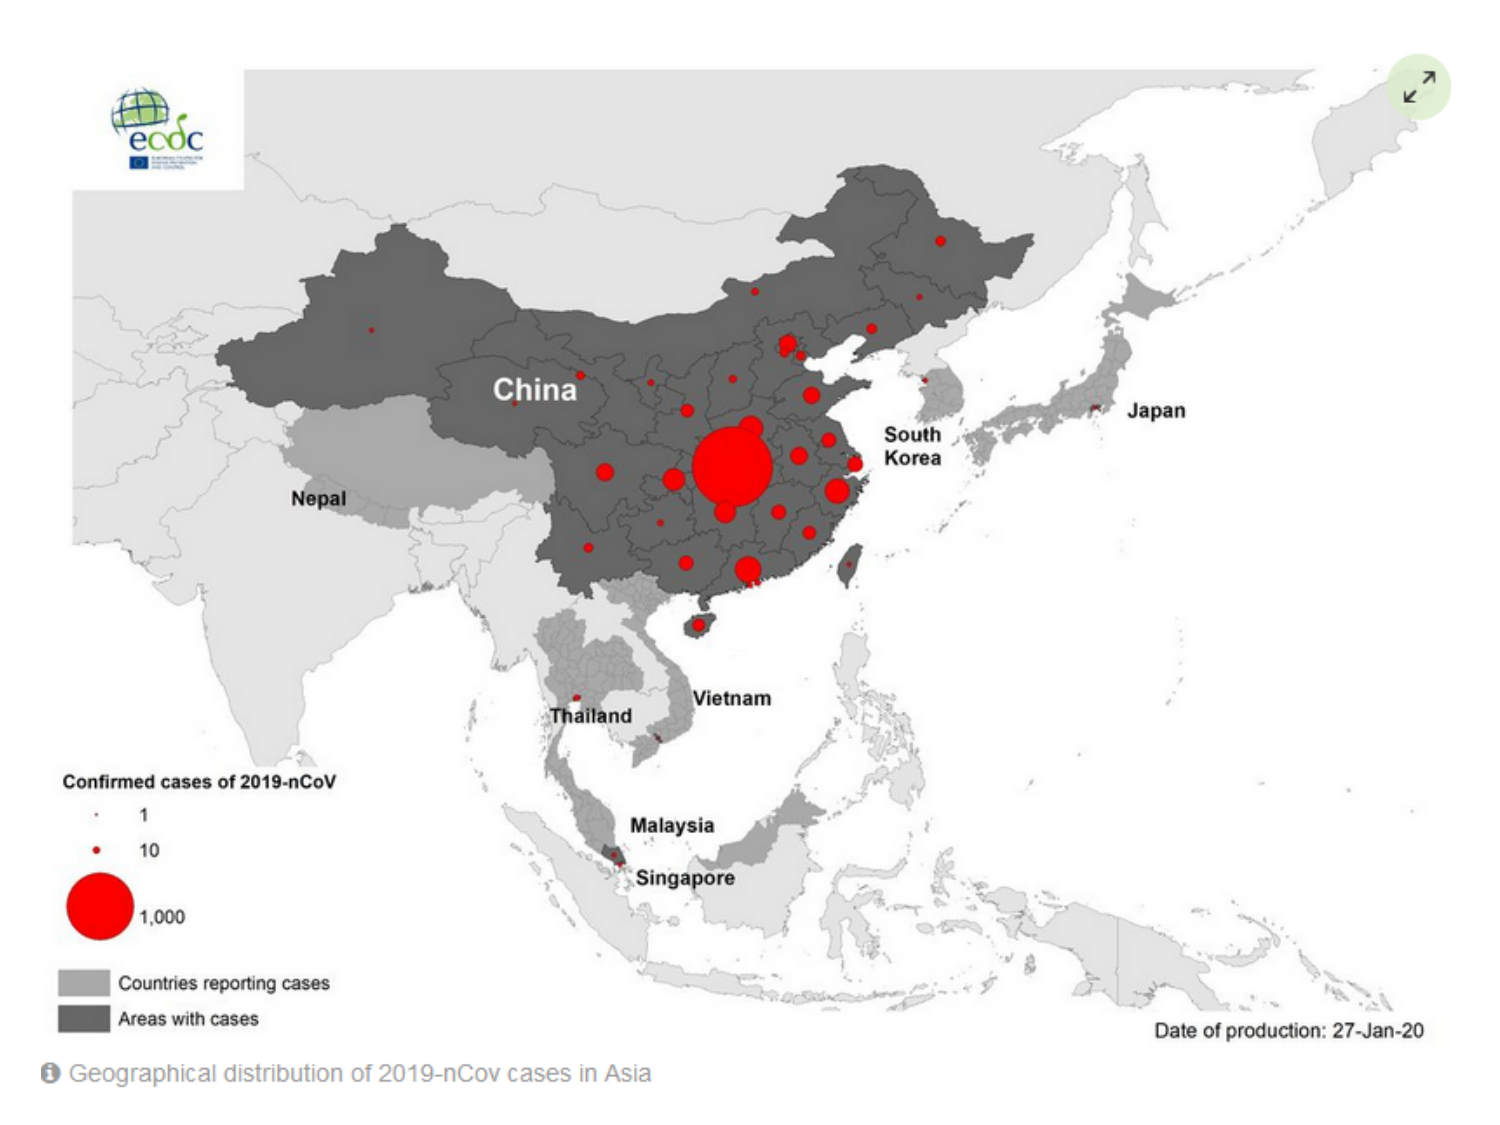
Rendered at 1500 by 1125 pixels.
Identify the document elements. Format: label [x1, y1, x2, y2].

list [41, 42, 1481, 1103]
